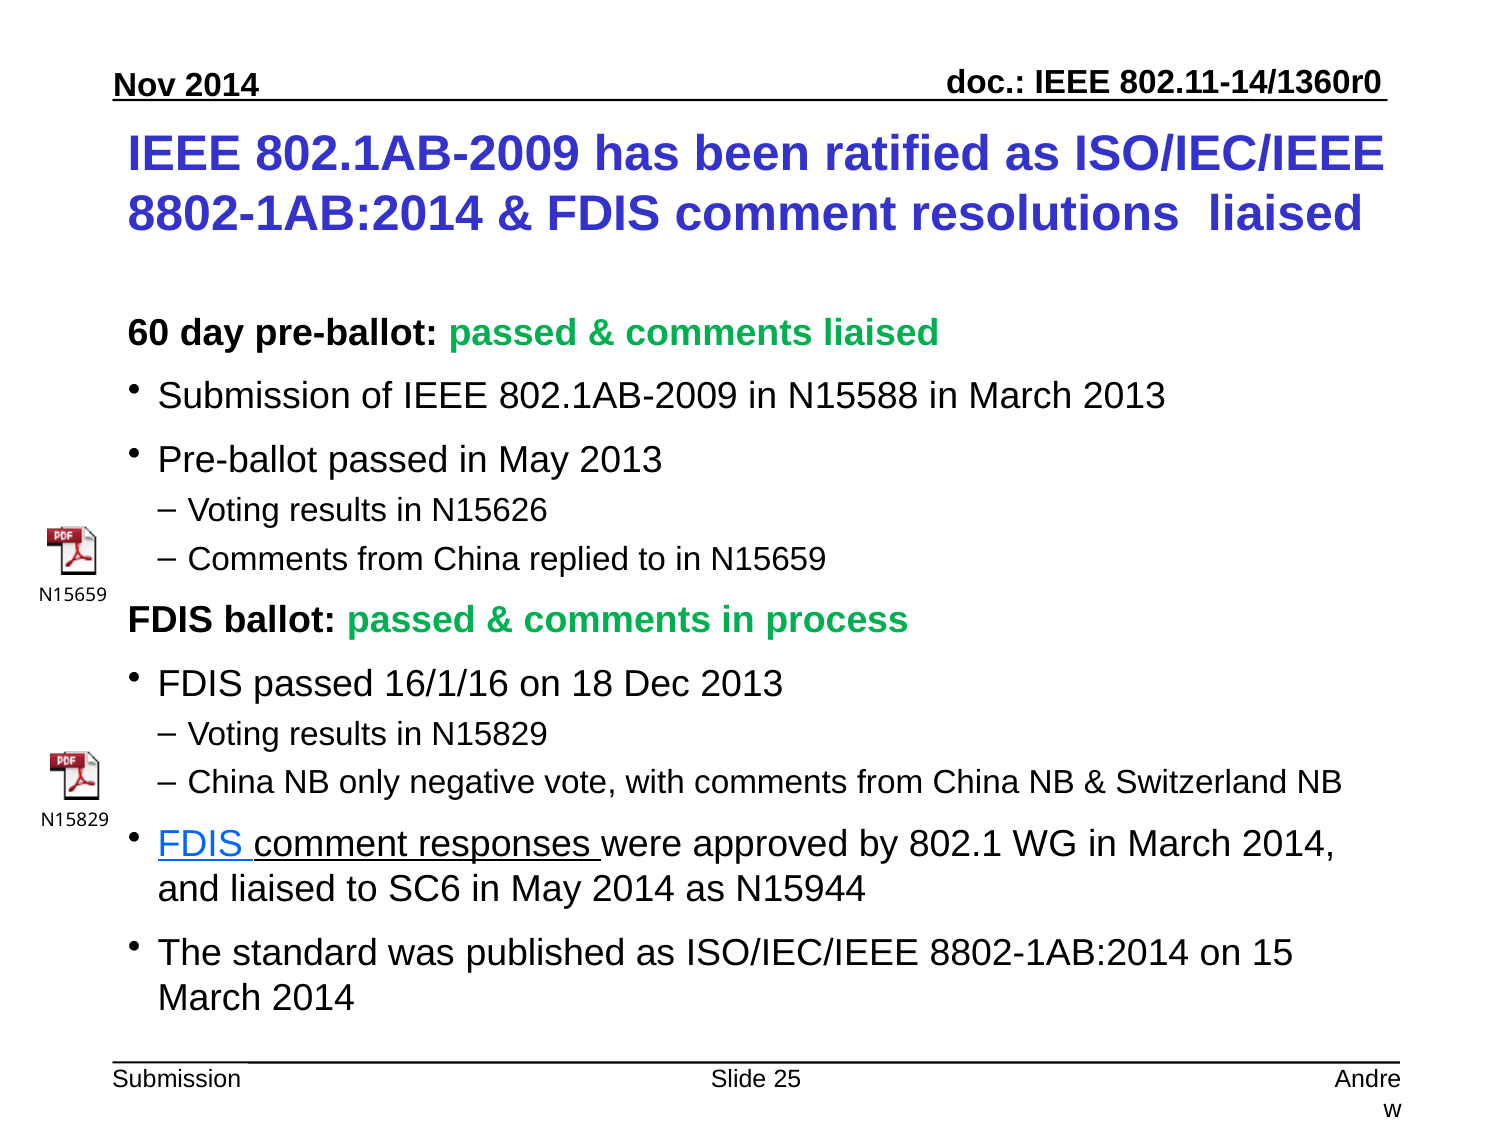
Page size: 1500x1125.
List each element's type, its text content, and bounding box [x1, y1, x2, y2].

footer Andrew Myles, Cisco [1320, 1061, 1402, 1093]
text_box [0, 524, 149, 652]
title IEEE 802.1AB-2009 has been ratified as ISO/IEC/IEEE 8802-1AB:2014 & FDIS comment resolutions liaised [112, 112, 1475, 288]
list 60 day pre-ballot: passed & comments liaised Submission of IEEE 802.1AB-2009 in N15588 in March 2013 Pre-ballot passed in May 2013 Voting results in N15626 Comments from China replied to in N15659 FDIS ballot: passed & comments in process FDIS passed 16/1/16 on 18 Dec 2013 Voting results in N15829 China NB only negative vote, with comments from China NB & Switzerland NB FDIS comment responses were approved by 802.1 WG in March 2014, and liaised to SC6 in May 2014 as N15944 The standard was published as ISO/IEC/IEEE 8802-1AB:2014 on 15 March 2014 [112, 299, 1388, 975]
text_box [0, 749, 151, 877]
slide_number Slide 25 [709, 1061, 803, 1093]
